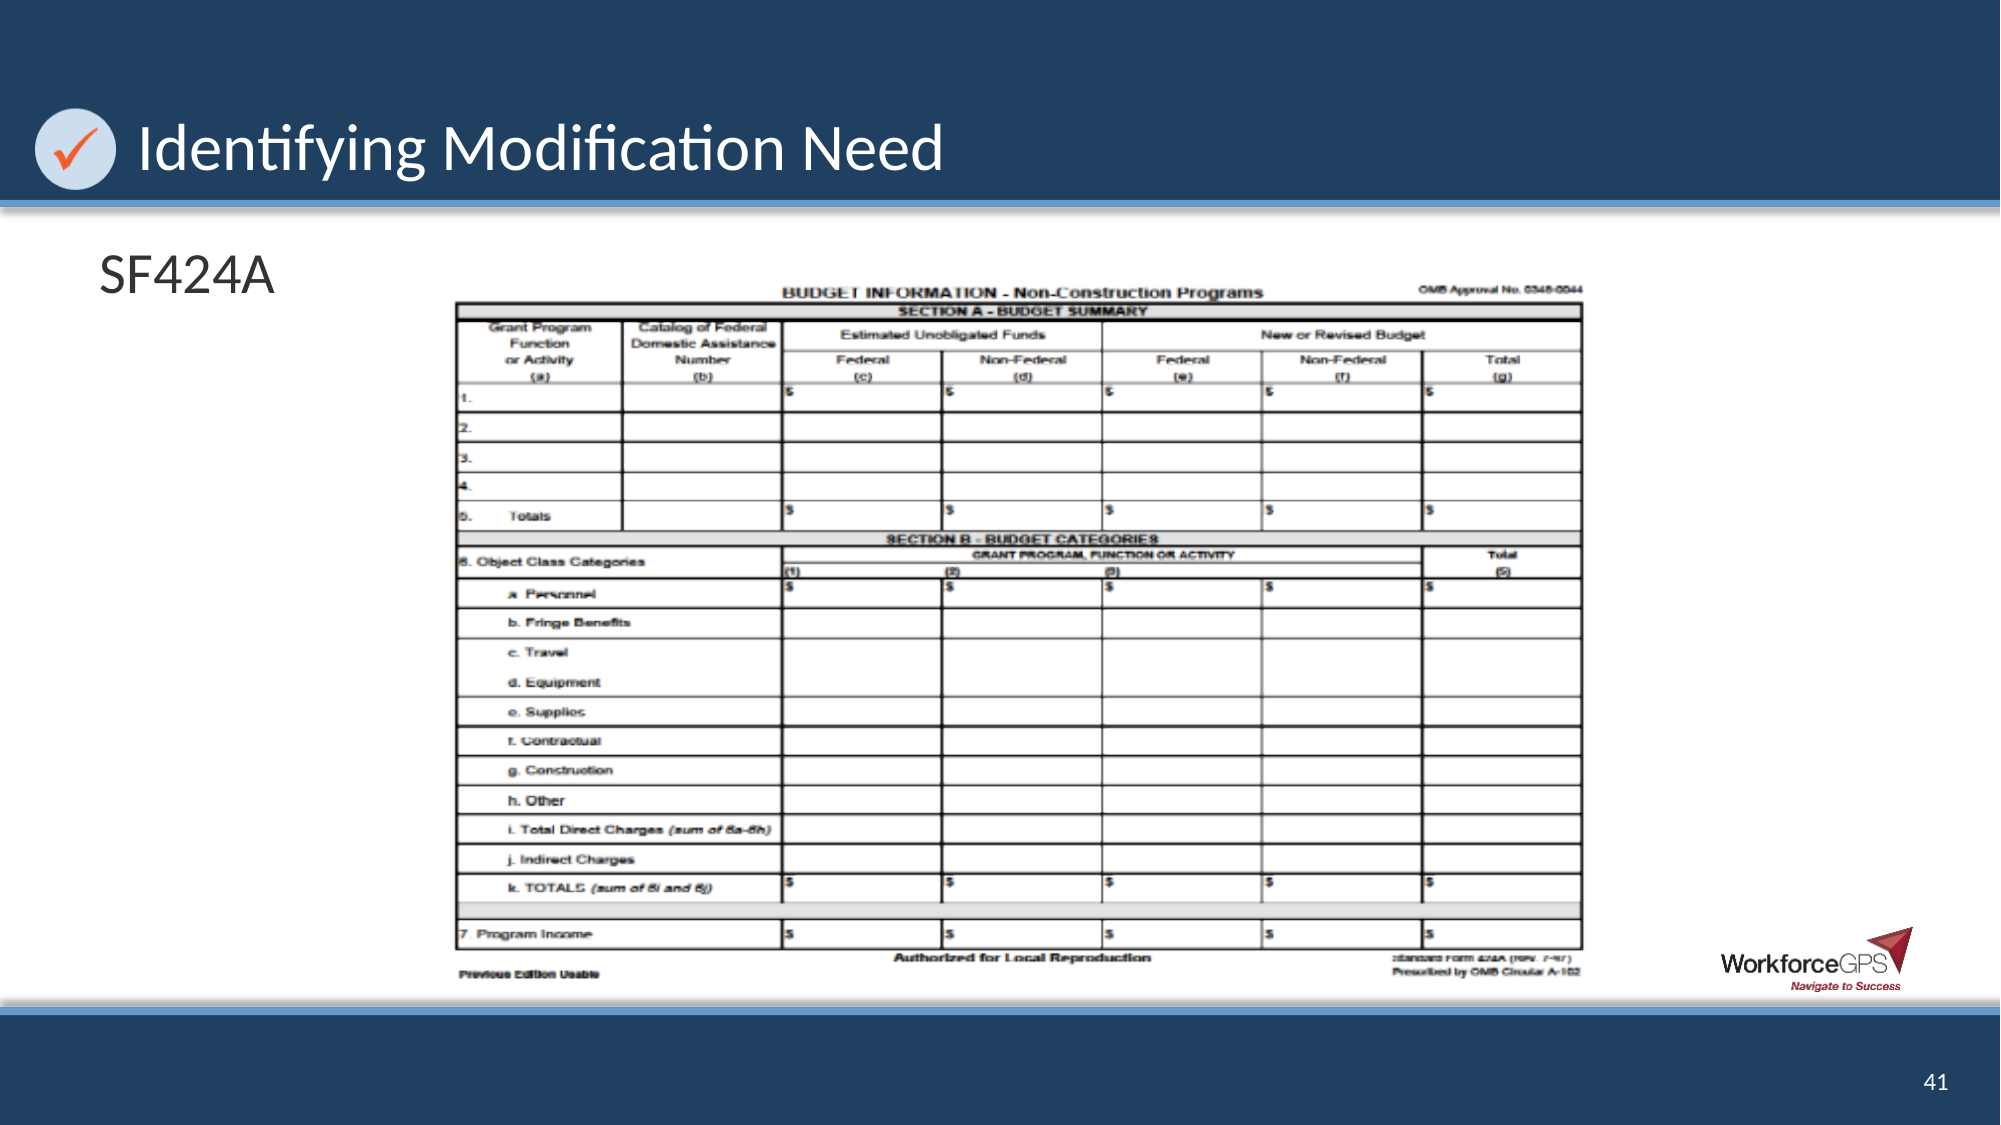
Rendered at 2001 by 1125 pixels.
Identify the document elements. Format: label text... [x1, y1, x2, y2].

slide_number 41 [1514, 1050, 1965, 1111]
title Identifying Modification Need [122, 11, 1987, 193]
picture [0, 254, 2000, 1125]
picture [0, 0, 2000, 222]
list SF424A [84, 233, 1915, 1014]
